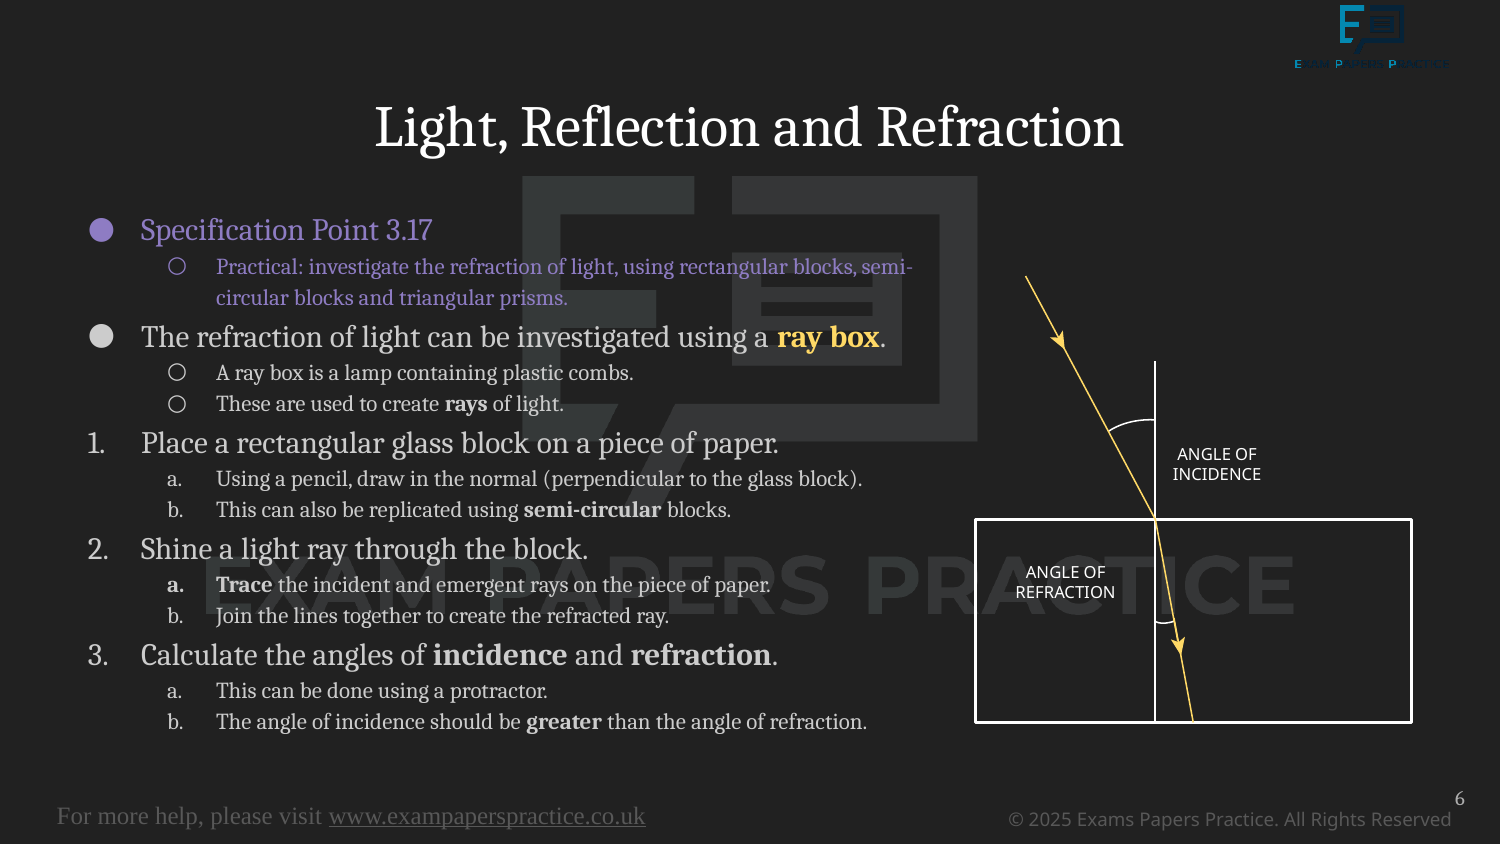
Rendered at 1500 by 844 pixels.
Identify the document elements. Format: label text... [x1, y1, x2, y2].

slide_number 6 [1389, 764, 1480, 830]
title Light, Reflection and Refraction [51, 72, 1449, 167]
picture [1295, 5, 1449, 68]
list Specification Point 3.17 Practical: investigate the refraction of light, using rectangular blocks, semi-circular blocks and triangular prisms. The refraction of light can be investigated using a ray box. A ray box is a lamp containing plastic combs. These are used to create rays of light. Place a rectangular glass block on a piece of paper. Using a pencil, draw in the normal (perpendicular to the glass block). This can also be replicated using semi-circular blocks. Shine a light ray through the block. Trace the incident and emergent rays on the piece of paper. Join the lines together to create the refracted ray. Calculate the angles of incidence and refraction. This can be done using a protractor. The angle of incidence should be greater than the angle of refraction. [51, 189, 938, 750]
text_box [974, 275, 1412, 723]
